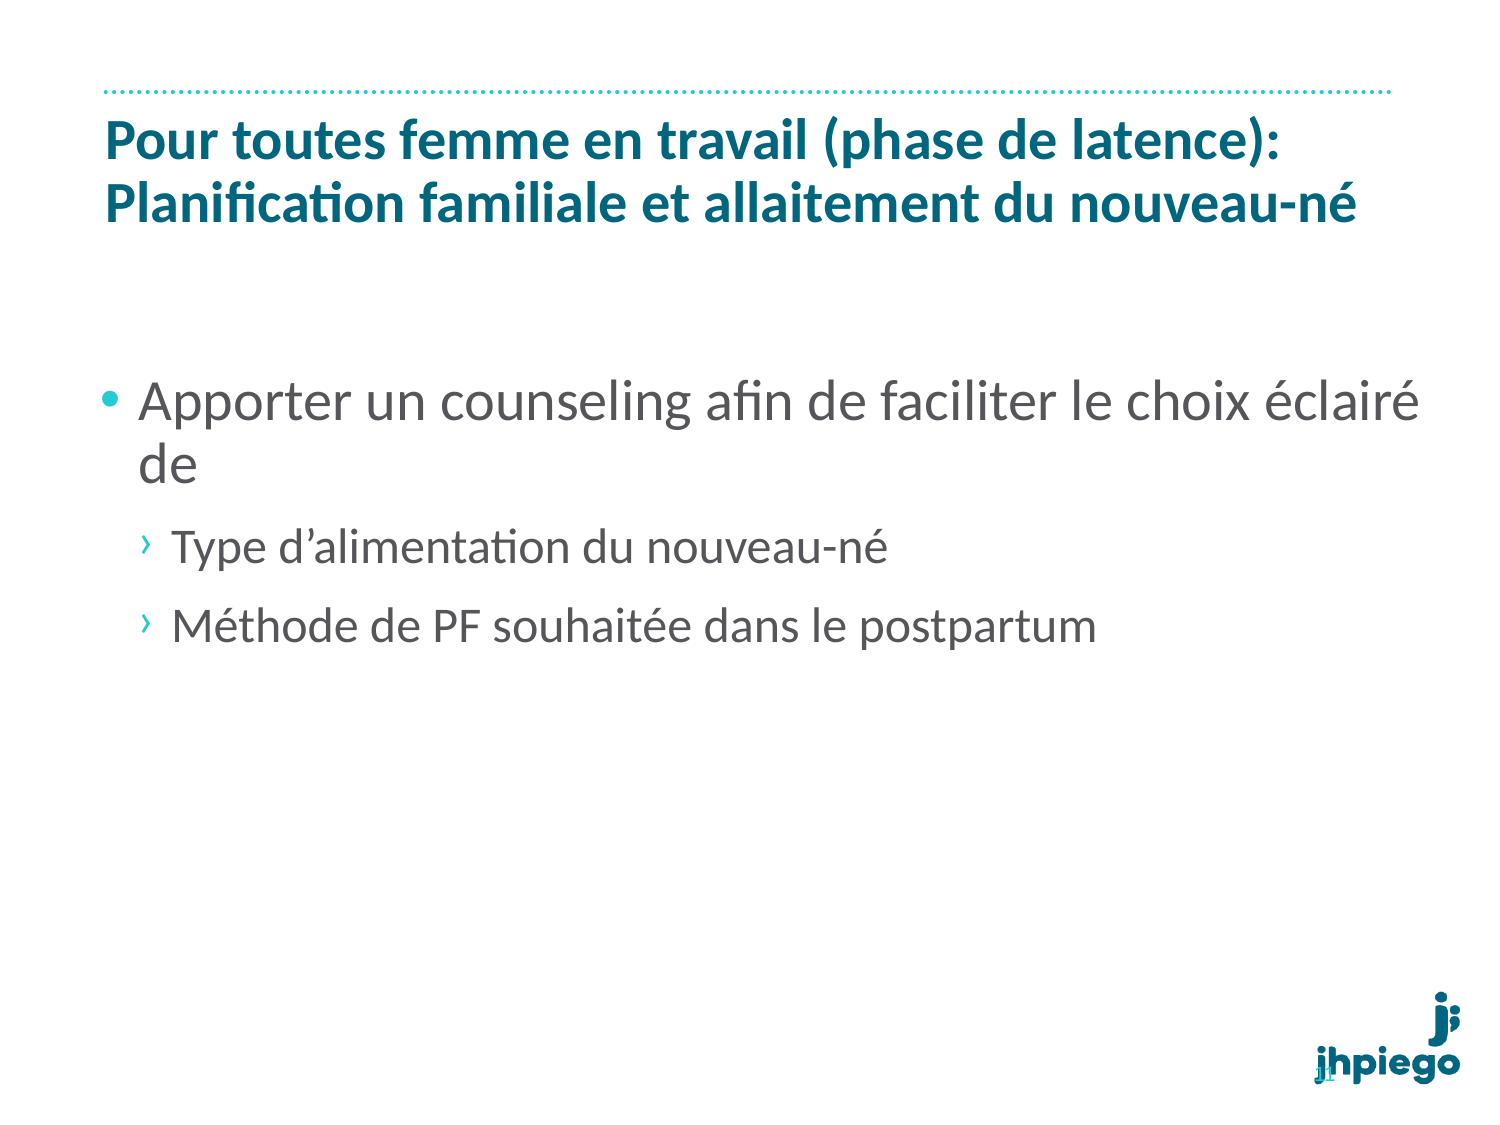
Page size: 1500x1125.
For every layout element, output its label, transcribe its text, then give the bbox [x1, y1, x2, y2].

title Pour toutes femme en travail (phase de latence): Planification familiale et allaitement du nouveau-né [105, 102, 1395, 278]
list Apporter un counseling afin de faciliter le choix éclairé de Type d’alimentation du nouveau-né Méthode de PF souhaitée dans le postpartum [99, 362, 1450, 838]
picture [1313, 991, 1460, 1042]
slide_number 11 [1149, 1042, 1500, 1103]
